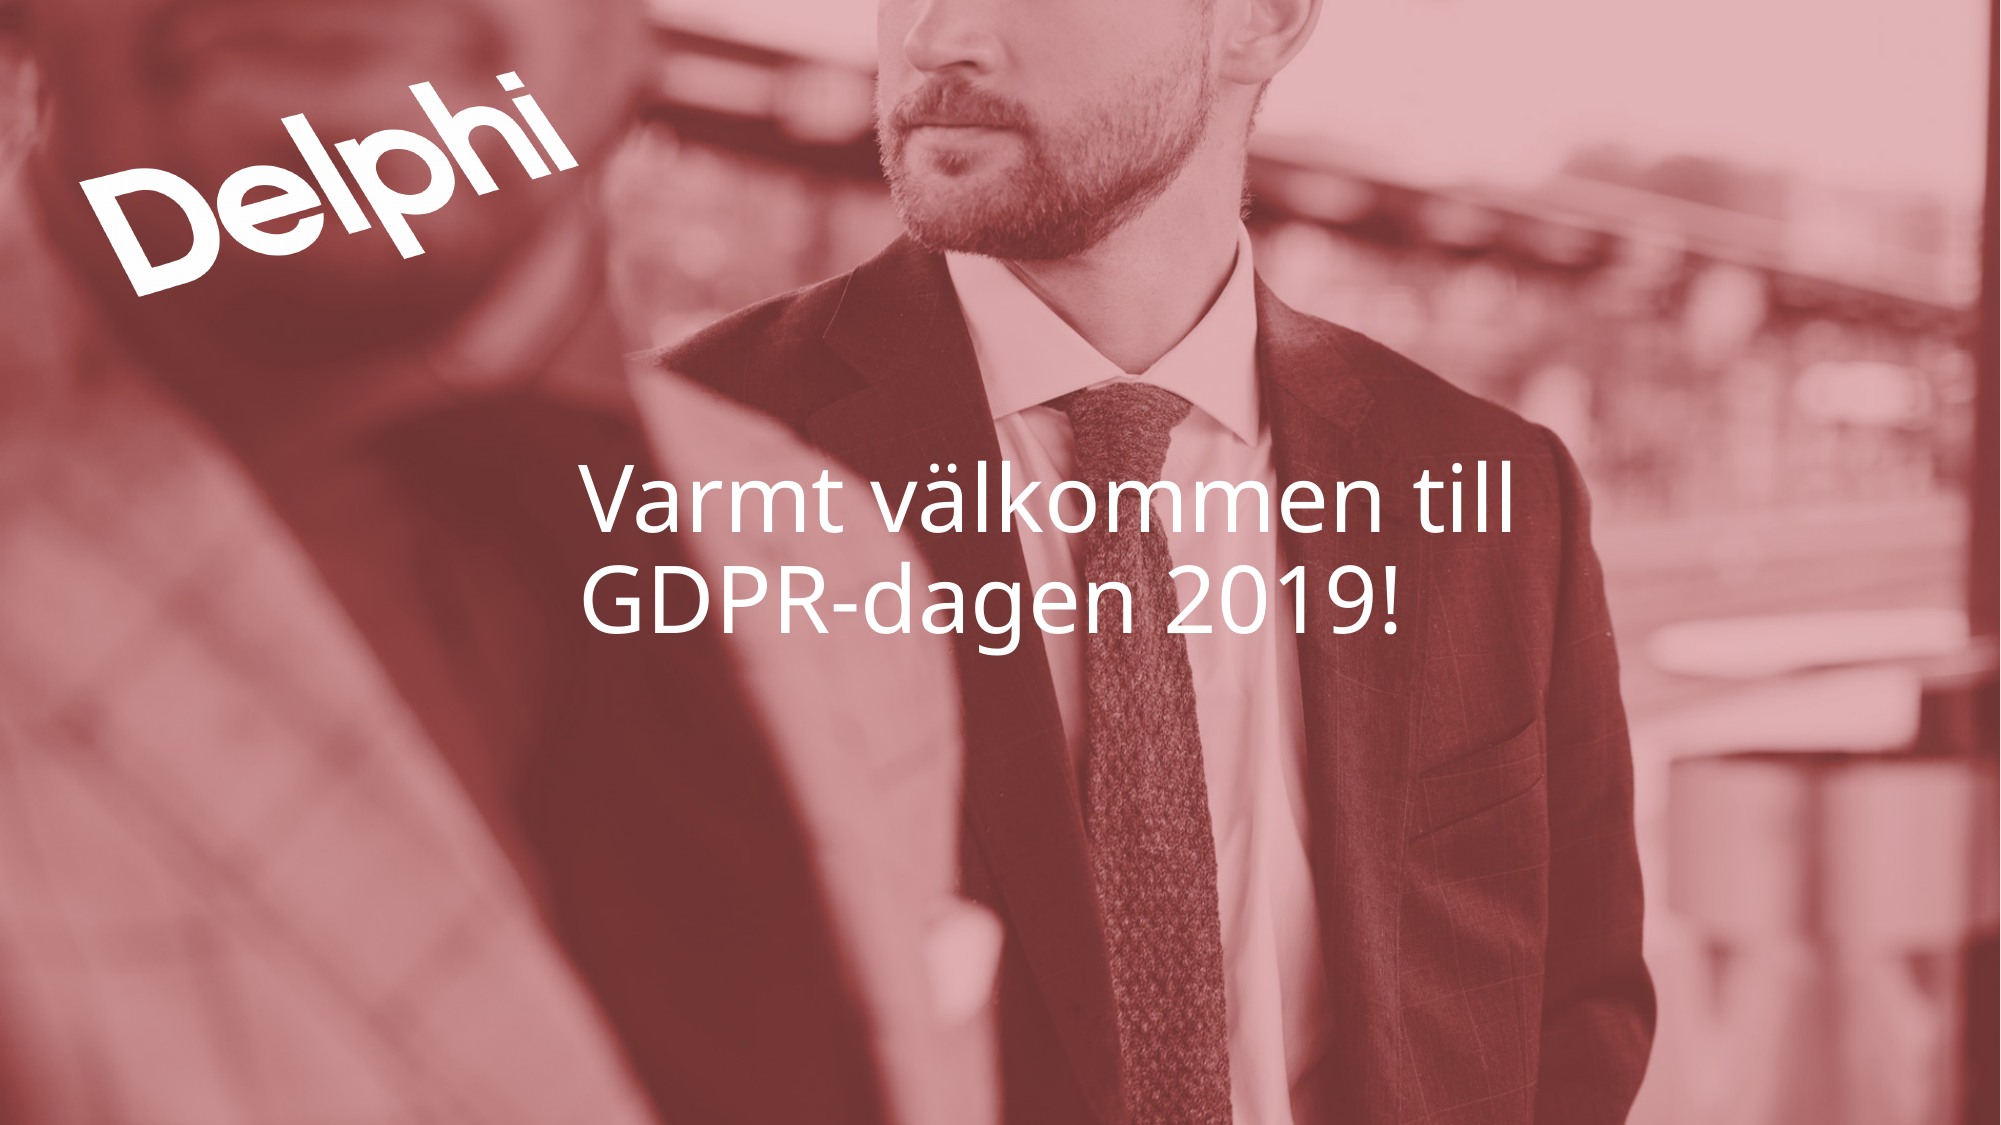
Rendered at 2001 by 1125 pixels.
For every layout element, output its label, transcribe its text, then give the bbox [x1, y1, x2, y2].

picture [0, 0, 2001, 1125]
title Varmt välkommen till GDPR-dagen 2019! [578, 261, 1792, 654]
